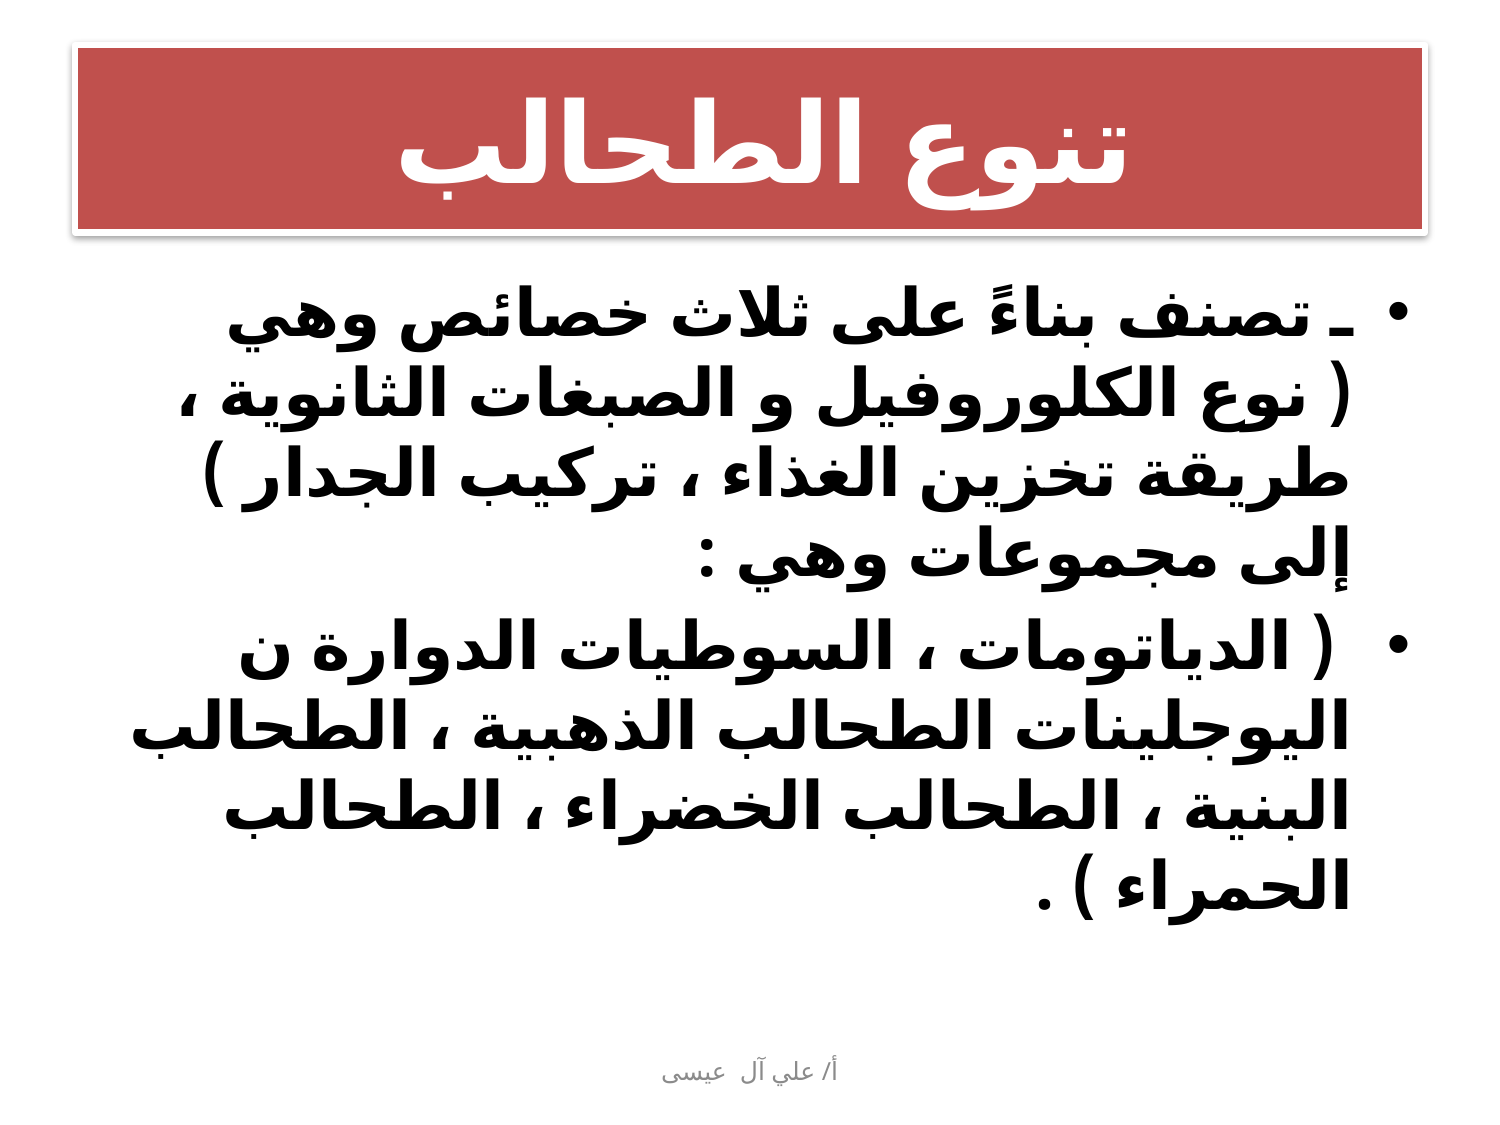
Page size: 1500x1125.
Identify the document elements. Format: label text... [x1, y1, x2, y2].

footer أ/ علي آل عيسى [512, 1042, 988, 1103]
list ـ تصنف بناءً على ثلاث خصائص وهي ( نوع الكلوروفيل و الصبغات الثانوية ، طريقة تخزين الغذاء ، تركيب الجدار ) إلى مجموعات وهي : ( الدياتومات ، السوطيات الدوارة ن اليوجلينات الطحالب الذهبية ، الطحالب البنية ، الطحالب الخضراء ، الطحالب الحمراء ) . [75, 262, 1425, 1005]
title تنوع الطحالب [72, 42, 1428, 236]
